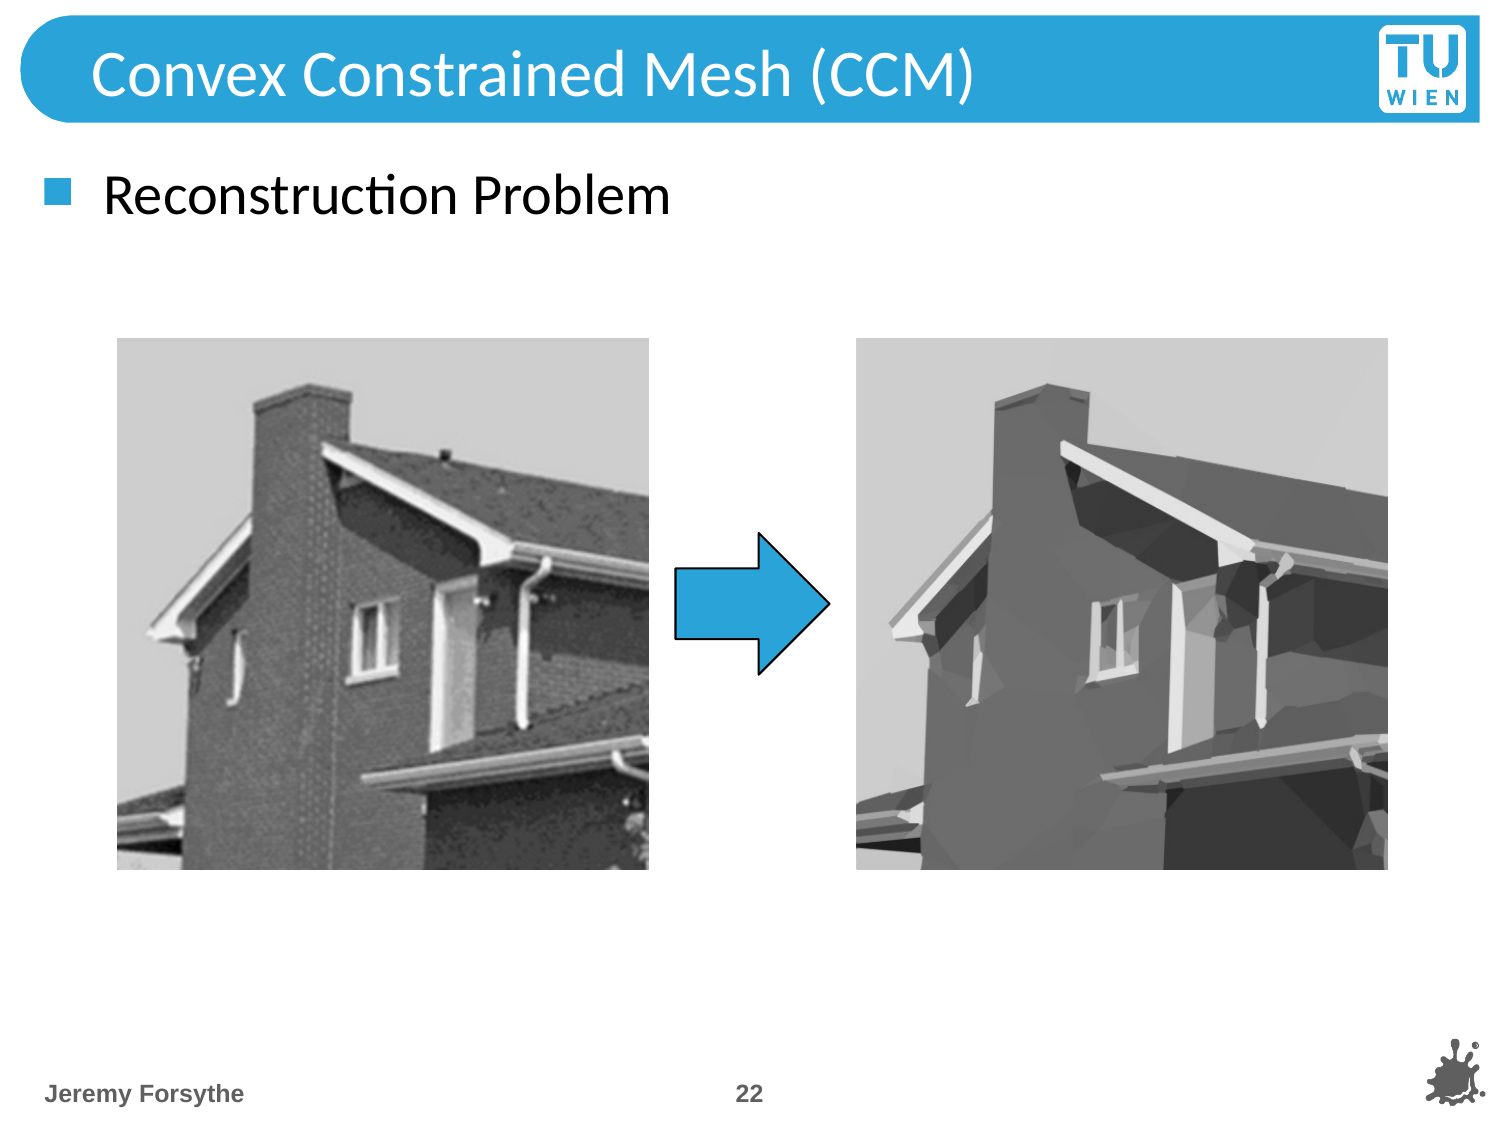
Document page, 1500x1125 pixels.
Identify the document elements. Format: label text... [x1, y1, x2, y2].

text_box Reconstruction Problem [29, 148, 1483, 291]
picture [117, 337, 650, 870]
text_box [675, 532, 830, 675]
title Convex Constrained Mesh (CCM) [76, 6, 1351, 132]
footer Jeremy Forsythe [29, 1067, 632, 1118]
picture [855, 337, 1388, 870]
slide_number 22 [660, 1067, 839, 1118]
picture [1379, 25, 1466, 113]
